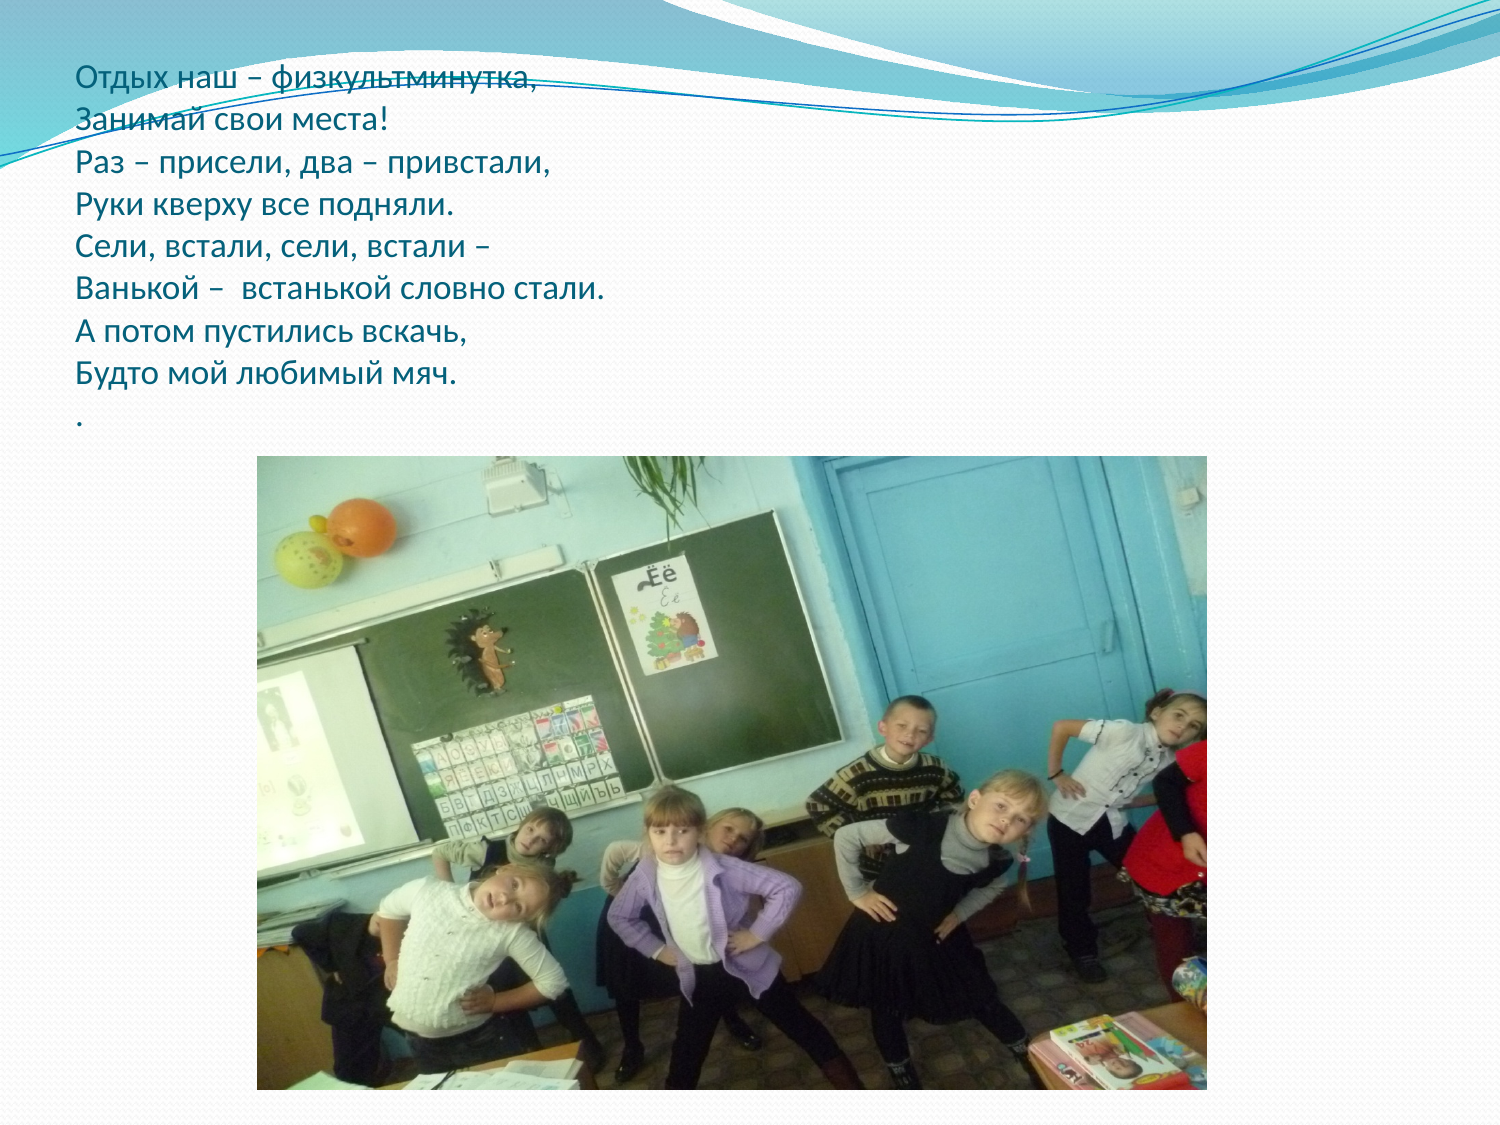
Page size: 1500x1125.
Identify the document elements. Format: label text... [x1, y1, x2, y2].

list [257, 456, 1208, 1091]
title Отдых наш – физкультминутка, Занимай свои места! Раз – присели, два – привстали, Руки кверху все подняли. Сели, встали, сели, встали – Ванькой – встанькой словно стали. А потом пустились вскачь, Будто мой любимый мяч. . [74, 44, 1426, 434]
